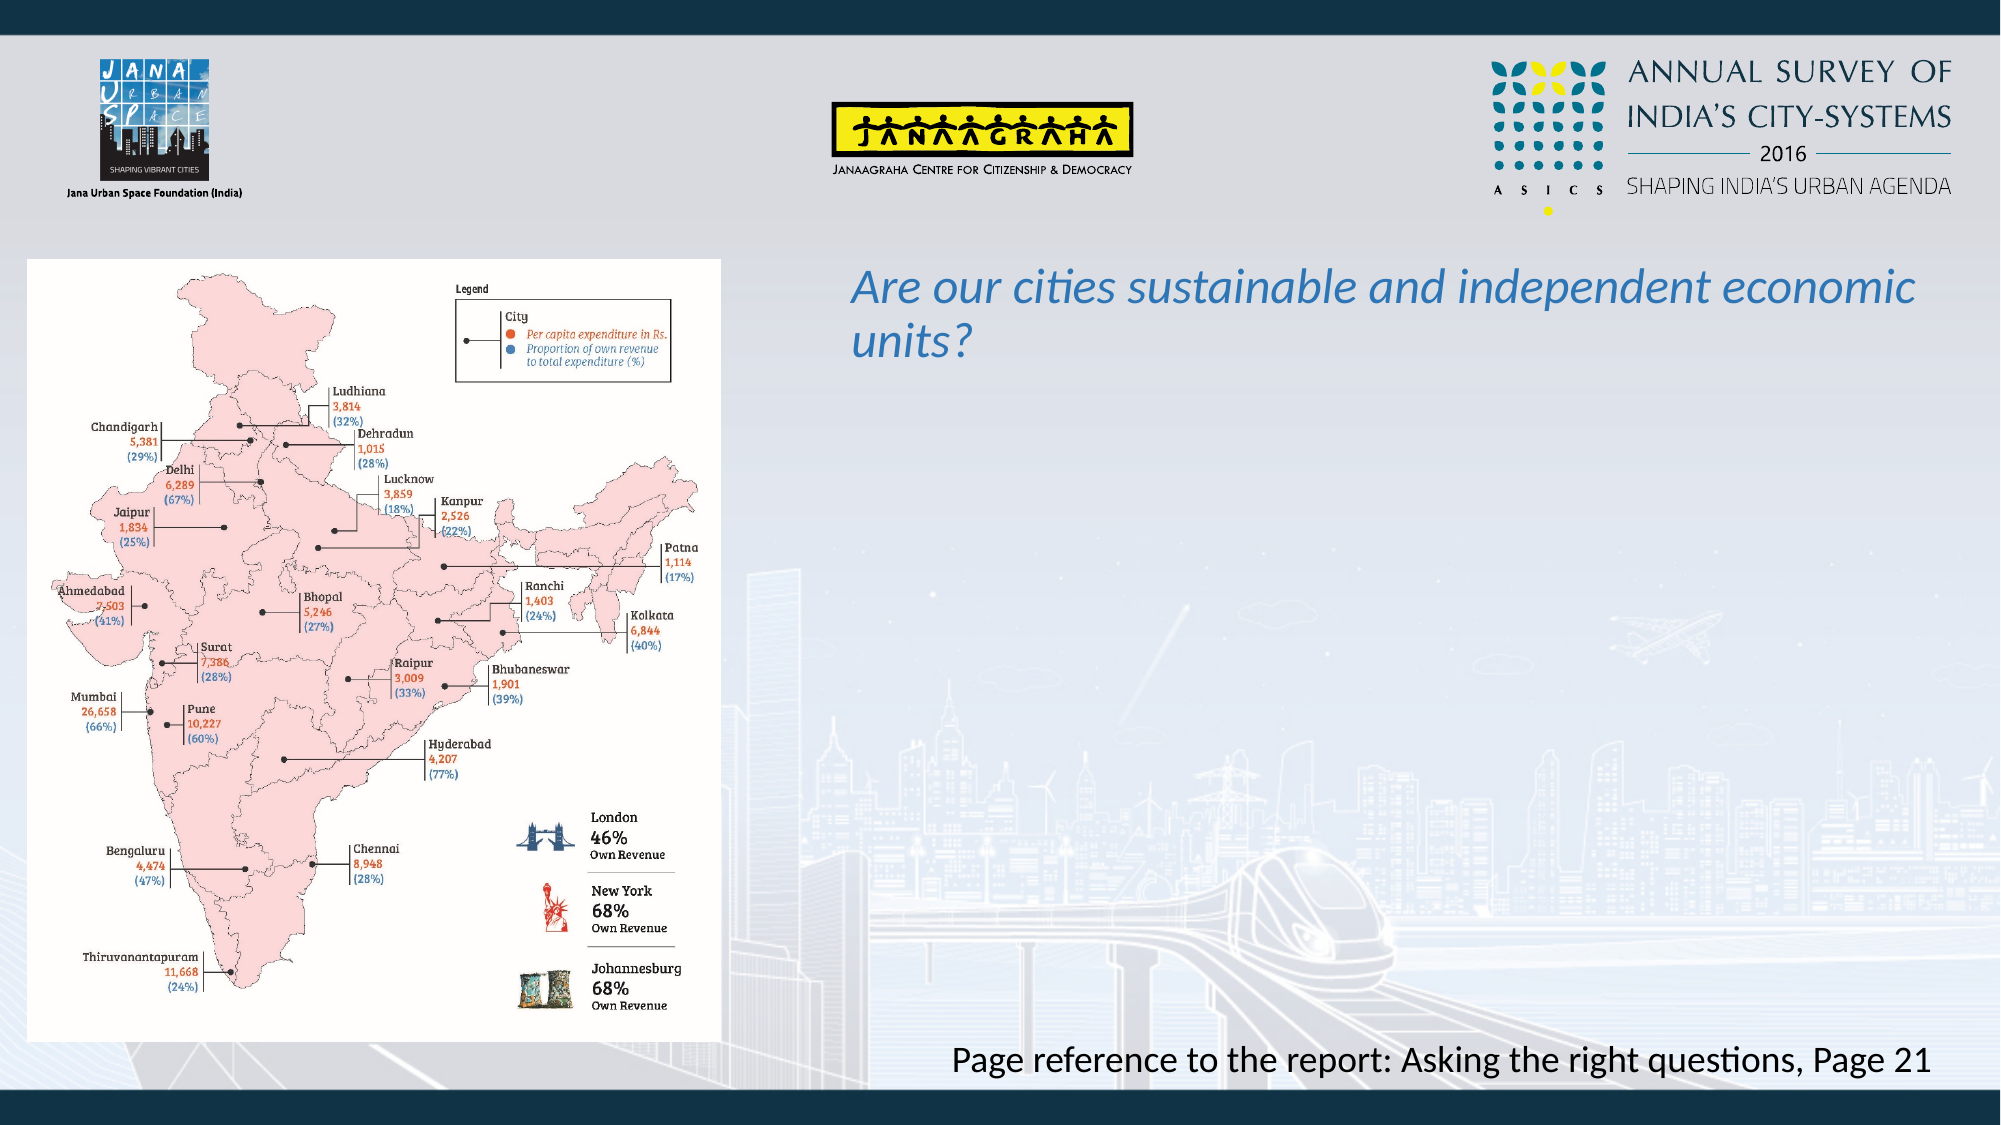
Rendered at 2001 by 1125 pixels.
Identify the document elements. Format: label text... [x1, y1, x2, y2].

text_box Page reference to the report: Asking the right questions, Page 21 [103, 1027, 1948, 1125]
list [27, 258, 721, 1042]
picture [0, 0, 2001, 1125]
title Are our cities sustainable and independent economic units? [836, 259, 1958, 370]
